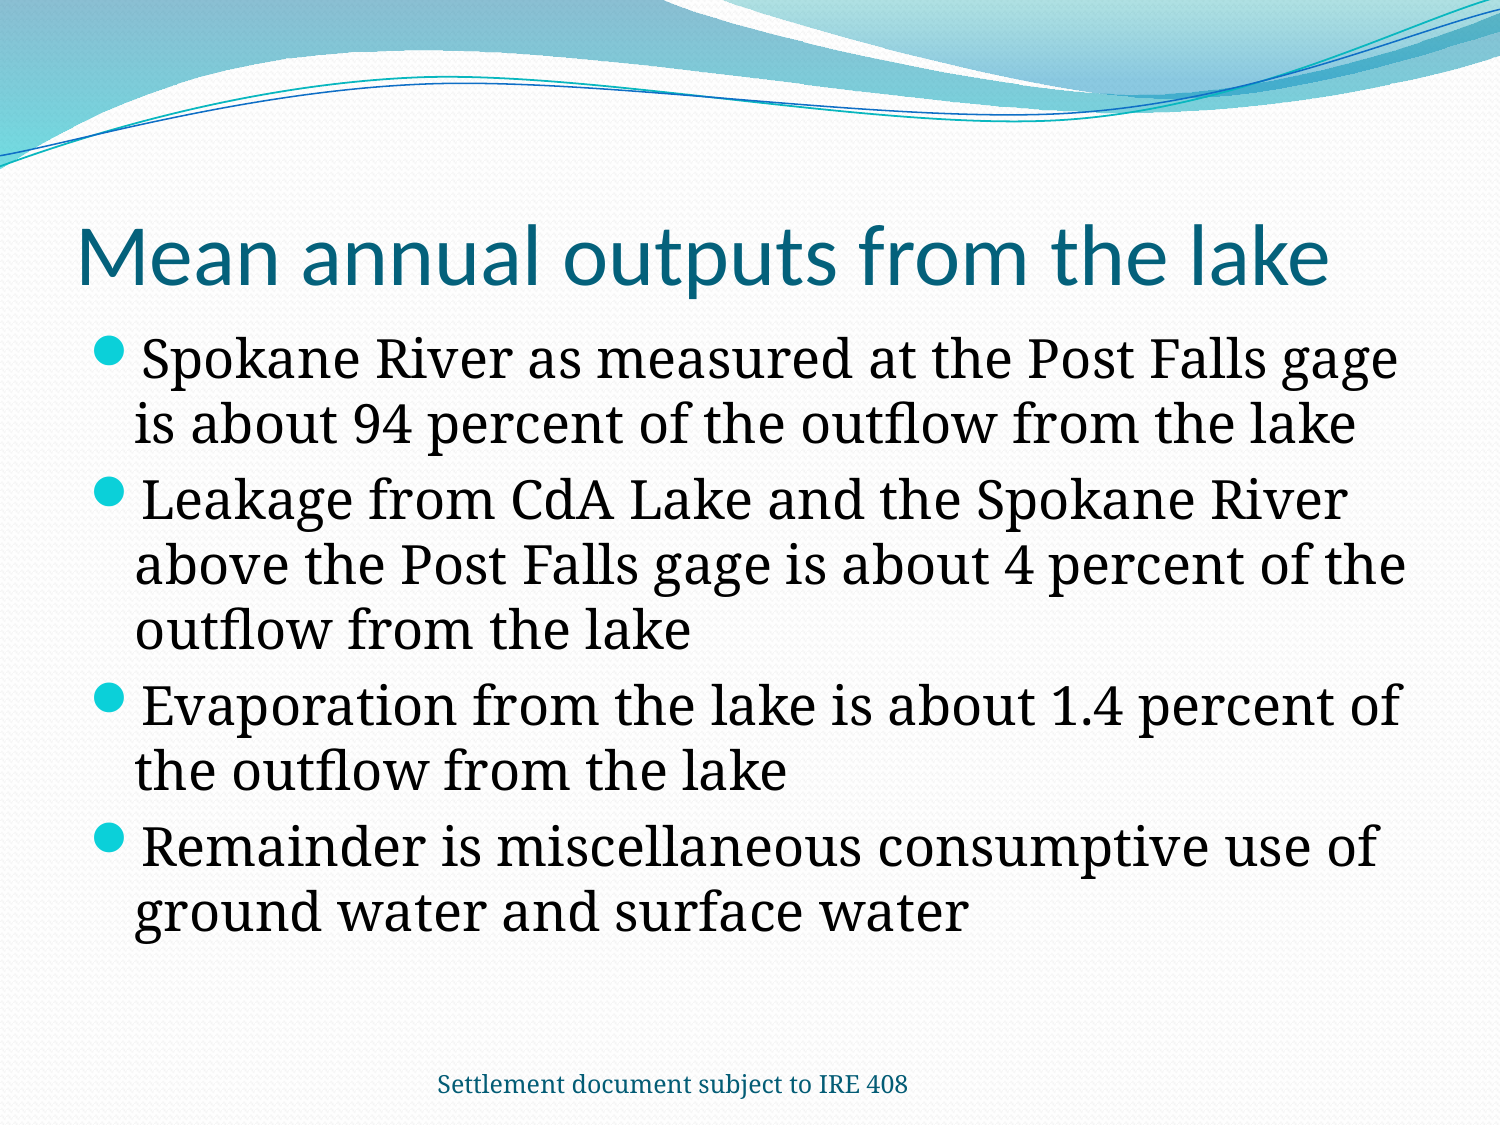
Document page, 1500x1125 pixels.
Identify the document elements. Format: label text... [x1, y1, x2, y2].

list Spokane River as measured at the Post Falls gage is about 94 percent of the outflow from the lake Leakage from CdA Lake and the Spokane River above the Post Falls gage is about 4 percent of the outflow from the lake Evaporation from the lake is about 1.4 percent of the outflow from the lake Remainder is miscellaneous consumptive use of ground water and surface water [75, 317, 1425, 1038]
title Mean annual outputs from the lake [75, 115, 1425, 303]
footer Settlement document subject to IRE 408 [437, 1042, 988, 1103]
